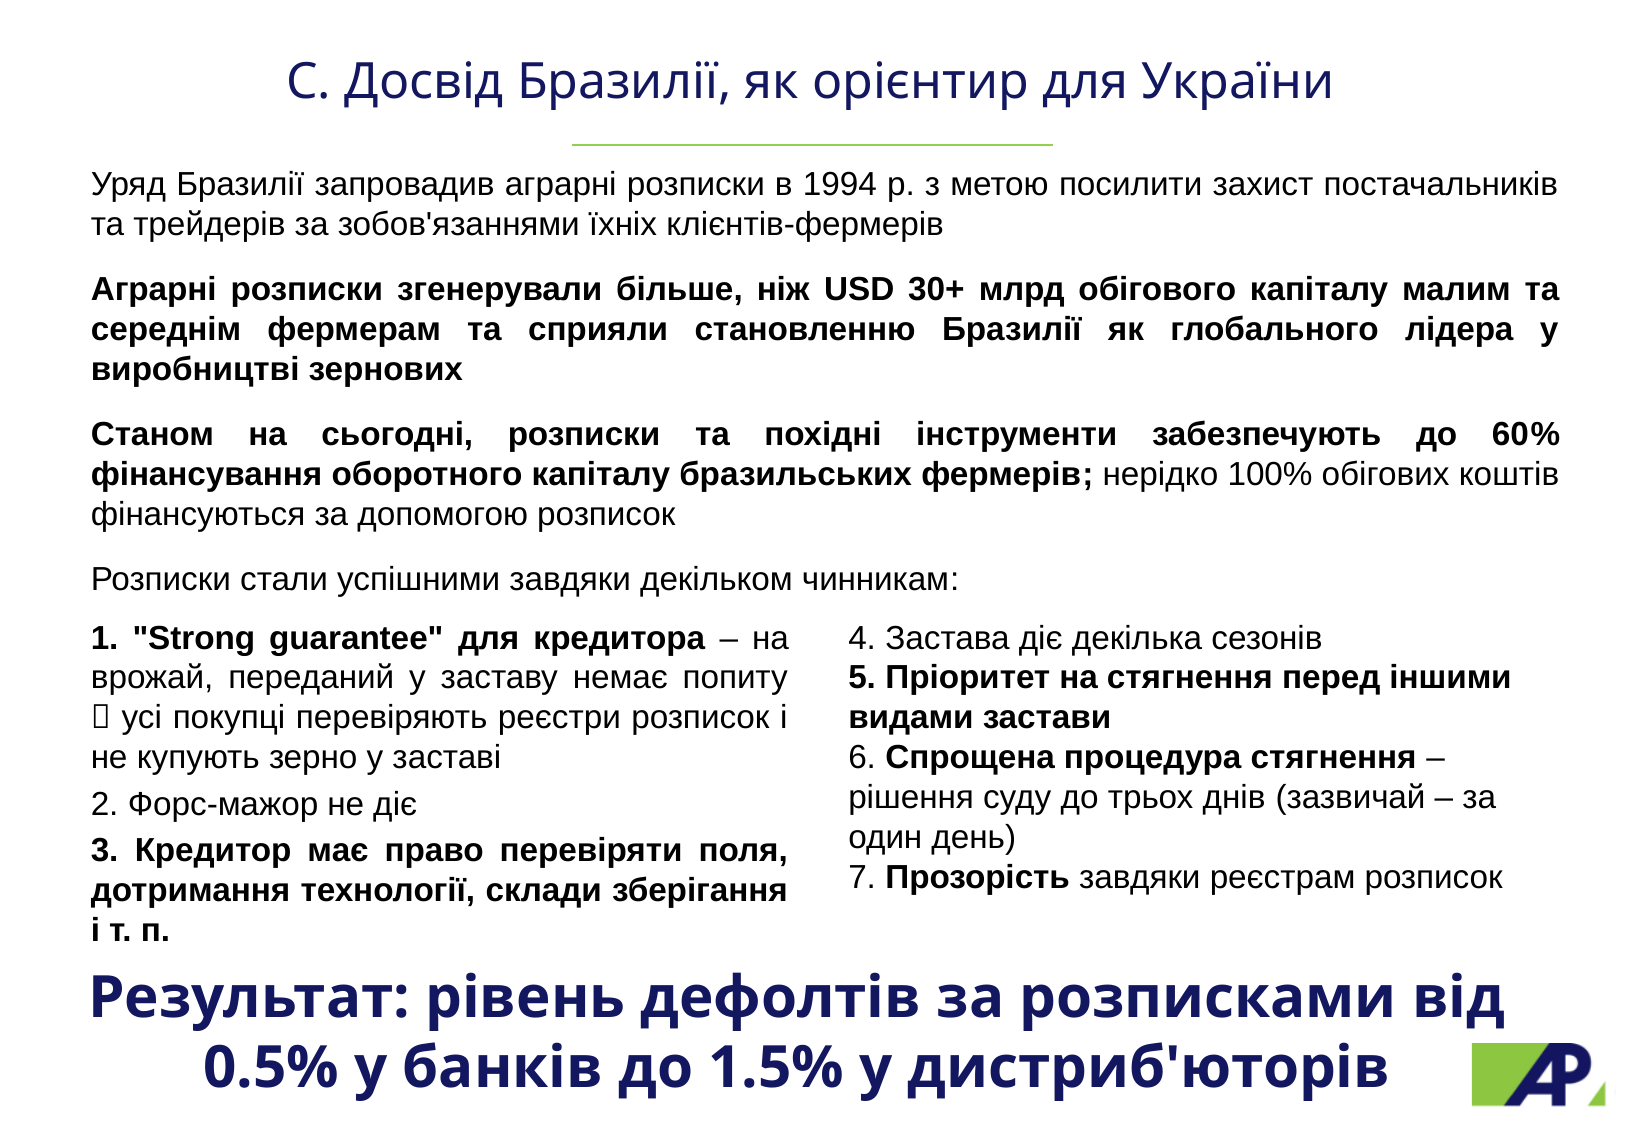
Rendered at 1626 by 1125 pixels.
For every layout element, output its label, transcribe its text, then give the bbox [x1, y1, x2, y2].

text_box C. Досвід Бразилії, як орієнтир для України [66, 33, 1556, 123]
text_box Уряд Бразилії запровадив аграрні розписки в 1994 р. з метою посилити захист постачальників та трейдерів за зобов'язаннями їхніх клієнтів-фермерів Аграрні розписки згенерували більше, ніж USD 30+ млрд обігового капіталу малим та середнім фермерам та сприяли становленню Бразилії як глобального лідера у виробництві зернових Станом на сьогодні, розписки та похідні інструменти забезпечують до 60% фінансування оборотного капіталу бразильських фермерів; нерідко 100% обігових коштів фінансуються за допомогою розписок Розписки стали успішними завдяки декільком чинникам: [76, 154, 1575, 604]
picture [1471, 1043, 1616, 1115]
text_box 4. Застава діє декілька сезонів 5. Пріоритет на стягнення перед іншими видами застави 6. Спрощена процедура стягнення – рішення суду до трьох днів (зазвичай – за один день) 7. Прозорість завдяки реєстрам розписок [833, 608, 1575, 903]
text_box Результат: рівень дефолтів за розписками від 0.5% у банків до 1.5% у дистриб'юторів [60, 951, 1534, 1107]
text_box 1. "Strong guarantee" для кредитора – на врожай, переданий у заставу немає попиту  усі покупці перевіряють реєстри розписок і не купують зерно у заставі 2. Форс-мажор не діє 3. Кредитор має право перевіряти поля, дотримання технології, склади зберігання і т. п. [76, 608, 804, 951]
